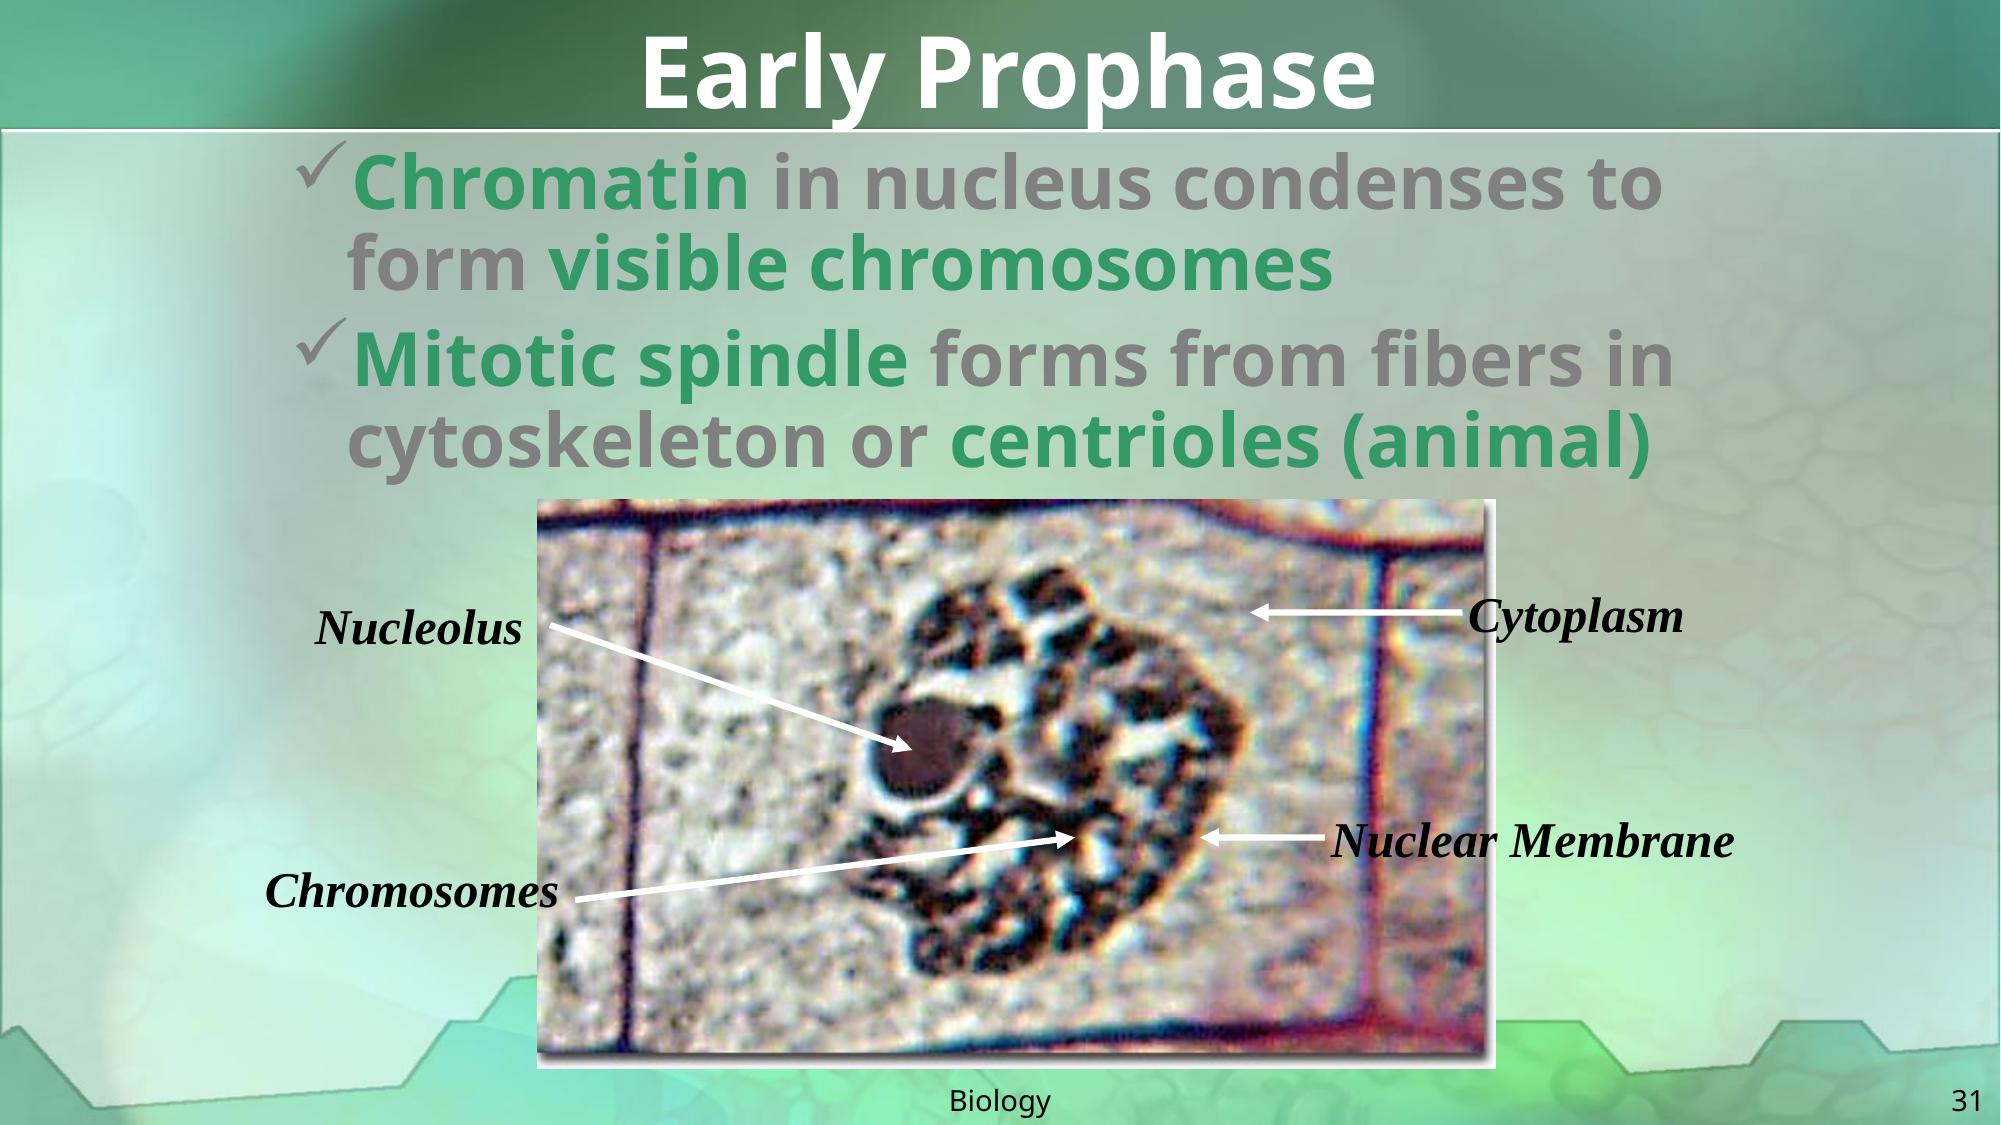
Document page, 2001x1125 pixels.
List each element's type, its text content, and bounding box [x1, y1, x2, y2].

list Chromatin in nucleus condenses to form visible chromosomes Mitotic spindle forms from fibers in cytoskeleton or centrioles (animal) [275, 137, 1725, 513]
title Early Prophase [16, 12, 2000, 125]
footer Biology [683, 1077, 1317, 1125]
text_box Nucleolus [299, 587, 532, 663]
text_box Nuclear Membrane [1501, 799, 1750, 875]
text_box Chromosomes [249, 849, 532, 925]
picture [0, 0, 2001, 1125]
text_box Cytoplasm [1501, 574, 1700, 650]
slide_number 31 [1583, 1074, 2000, 1125]
